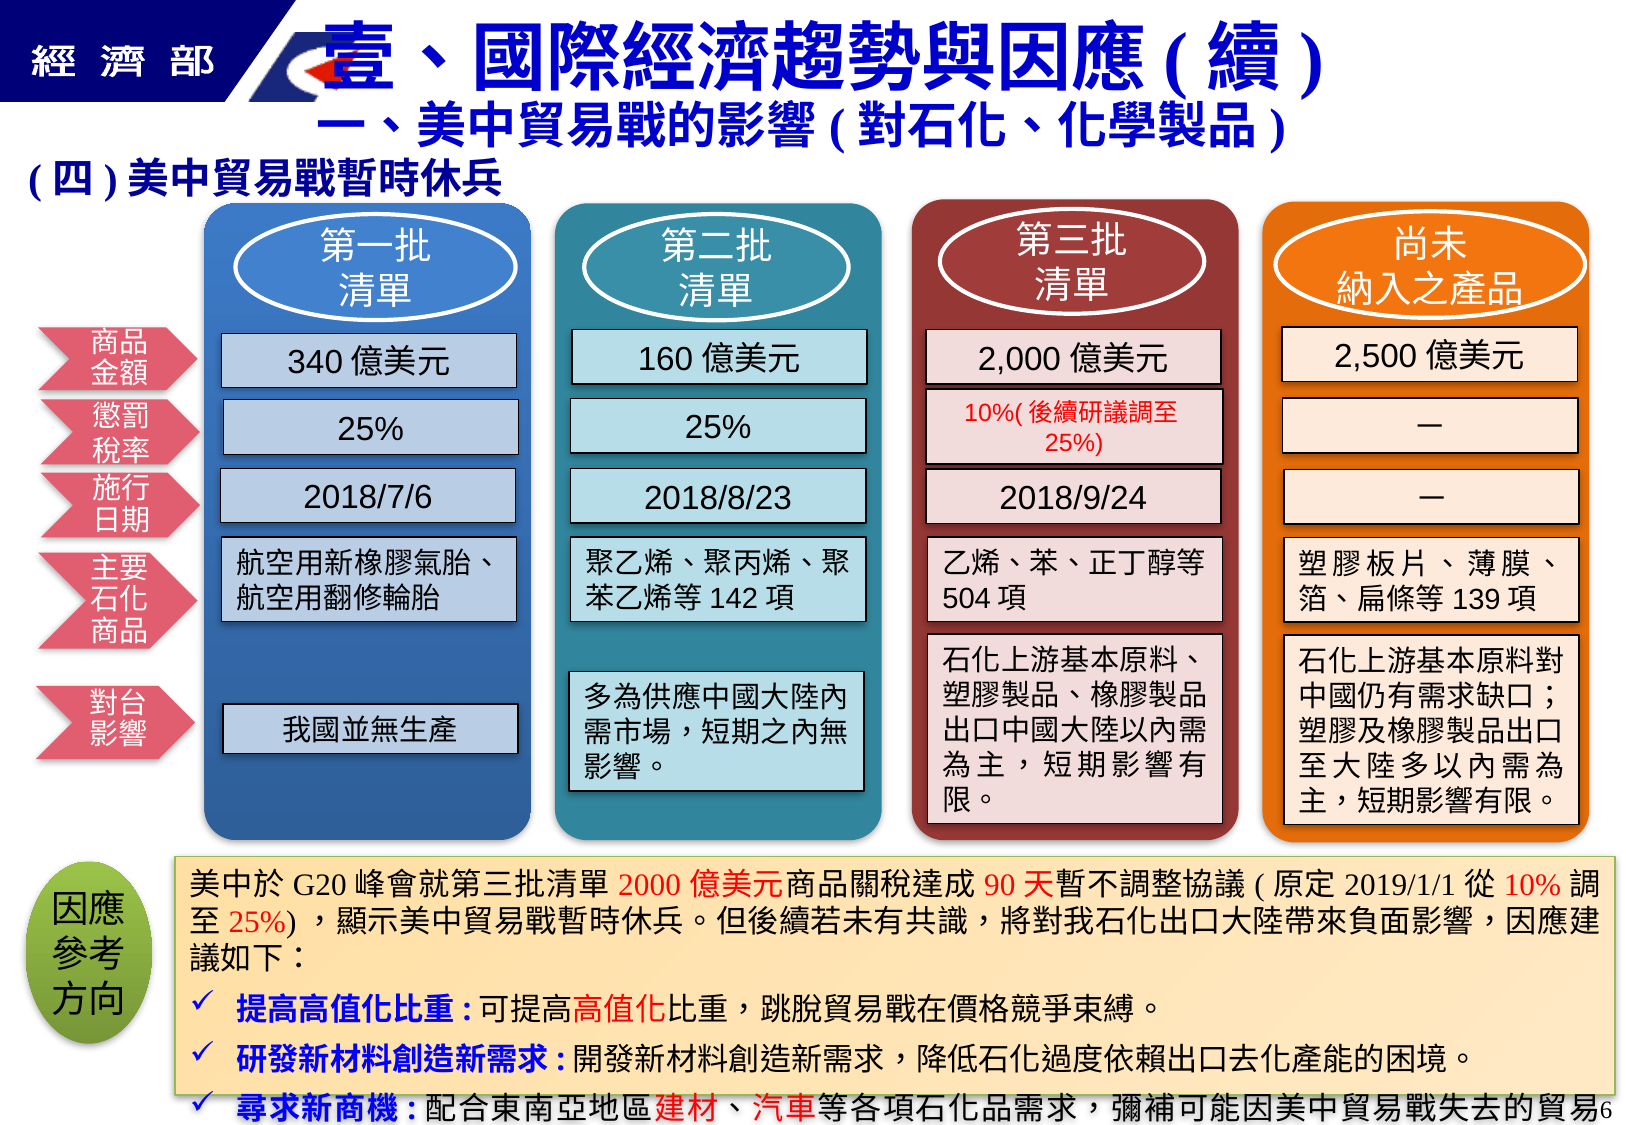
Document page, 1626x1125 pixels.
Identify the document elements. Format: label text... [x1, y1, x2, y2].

text_box 美中於G20峰會就第三批清單2000億美元商品關稅達成90天暫不調整協議(原定2019/1/1從10%調至25%)，顯示美中貿易戰暫時休兵。但後續若未有共識，將對我石化出口大陸帶來負面影響，因應建議如下： 提高高值化比重:可提高高值化比重，跳脫貿易戰在價格競爭束縛。 研發新材料創造新需求:開發新材料創造新需求，降低石化過度依賴出口去化產能的困境。 尋求新商機:配合東南亞地區建材、汽車等各項石化品需求，彌補可能因美中貿易戰失去的貿易量。 [174, 856, 1616, 1096]
text_box 壹、國際經濟趨勢與因應(續) [20, 1, 1625, 107]
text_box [20, 861, 205, 1044]
text_box 一、美中貿易戰的影響(對石化、化學製品) [301, 86, 1301, 162]
text_box (四)美中貿易戰暫時休兵 [0, 144, 813, 210]
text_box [35, 199, 1590, 843]
